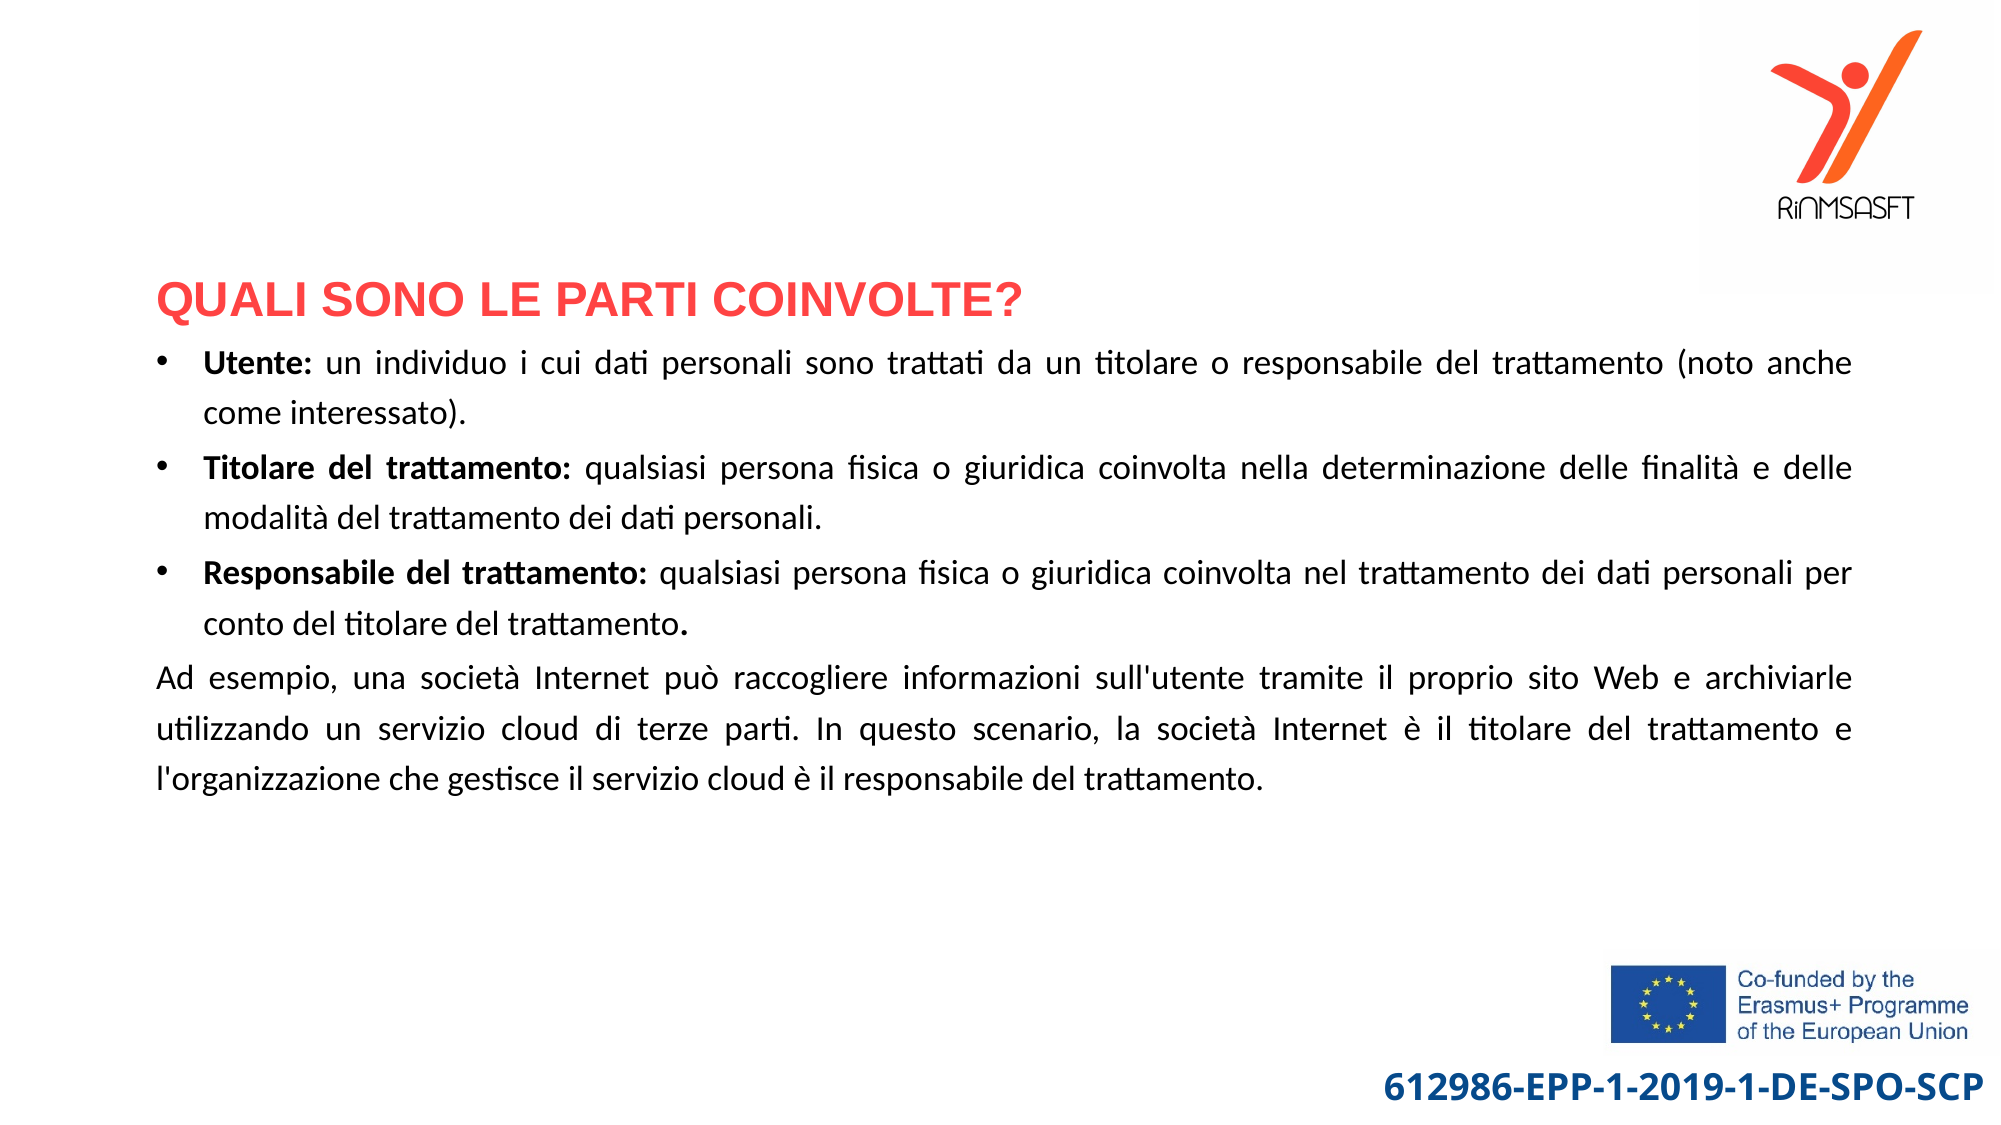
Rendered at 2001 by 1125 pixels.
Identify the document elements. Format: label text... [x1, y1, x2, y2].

text_box QUALI SONO LE PARTI COINVOLTE? Utente: un individuo i cui dati personali sono trattati da un titolare o responsabile del trattamento (noto anche come interessato). Titolare del trattamento: qualsiasi persona fisica o giuridica coinvolta nella determinazione delle finalità e delle modalità del trattamento dei dati personali. Responsabile del trattamento: qualsiasi persona fisica o giuridica coinvolta nel trattamento dei dati personali per conto del titolare del trattamento. Ad esempio, una società Internet può raccogliere informazioni sull'utente tramite il proprio sito Web e archiviarle utilizzando un servizio cloud di terze parti. In questo scenario, la società Internet è il titolare del trattamento e l'organizzazione che gestisce il servizio cloud è il responsabile del trattamento. [141, 254, 1869, 820]
picture [1603, 948, 2000, 1056]
text_box 612986-EPP-1-2019-1-DE-SPO-SCP [1368, 1055, 2000, 1116]
picture [1699, 0, 1994, 294]
